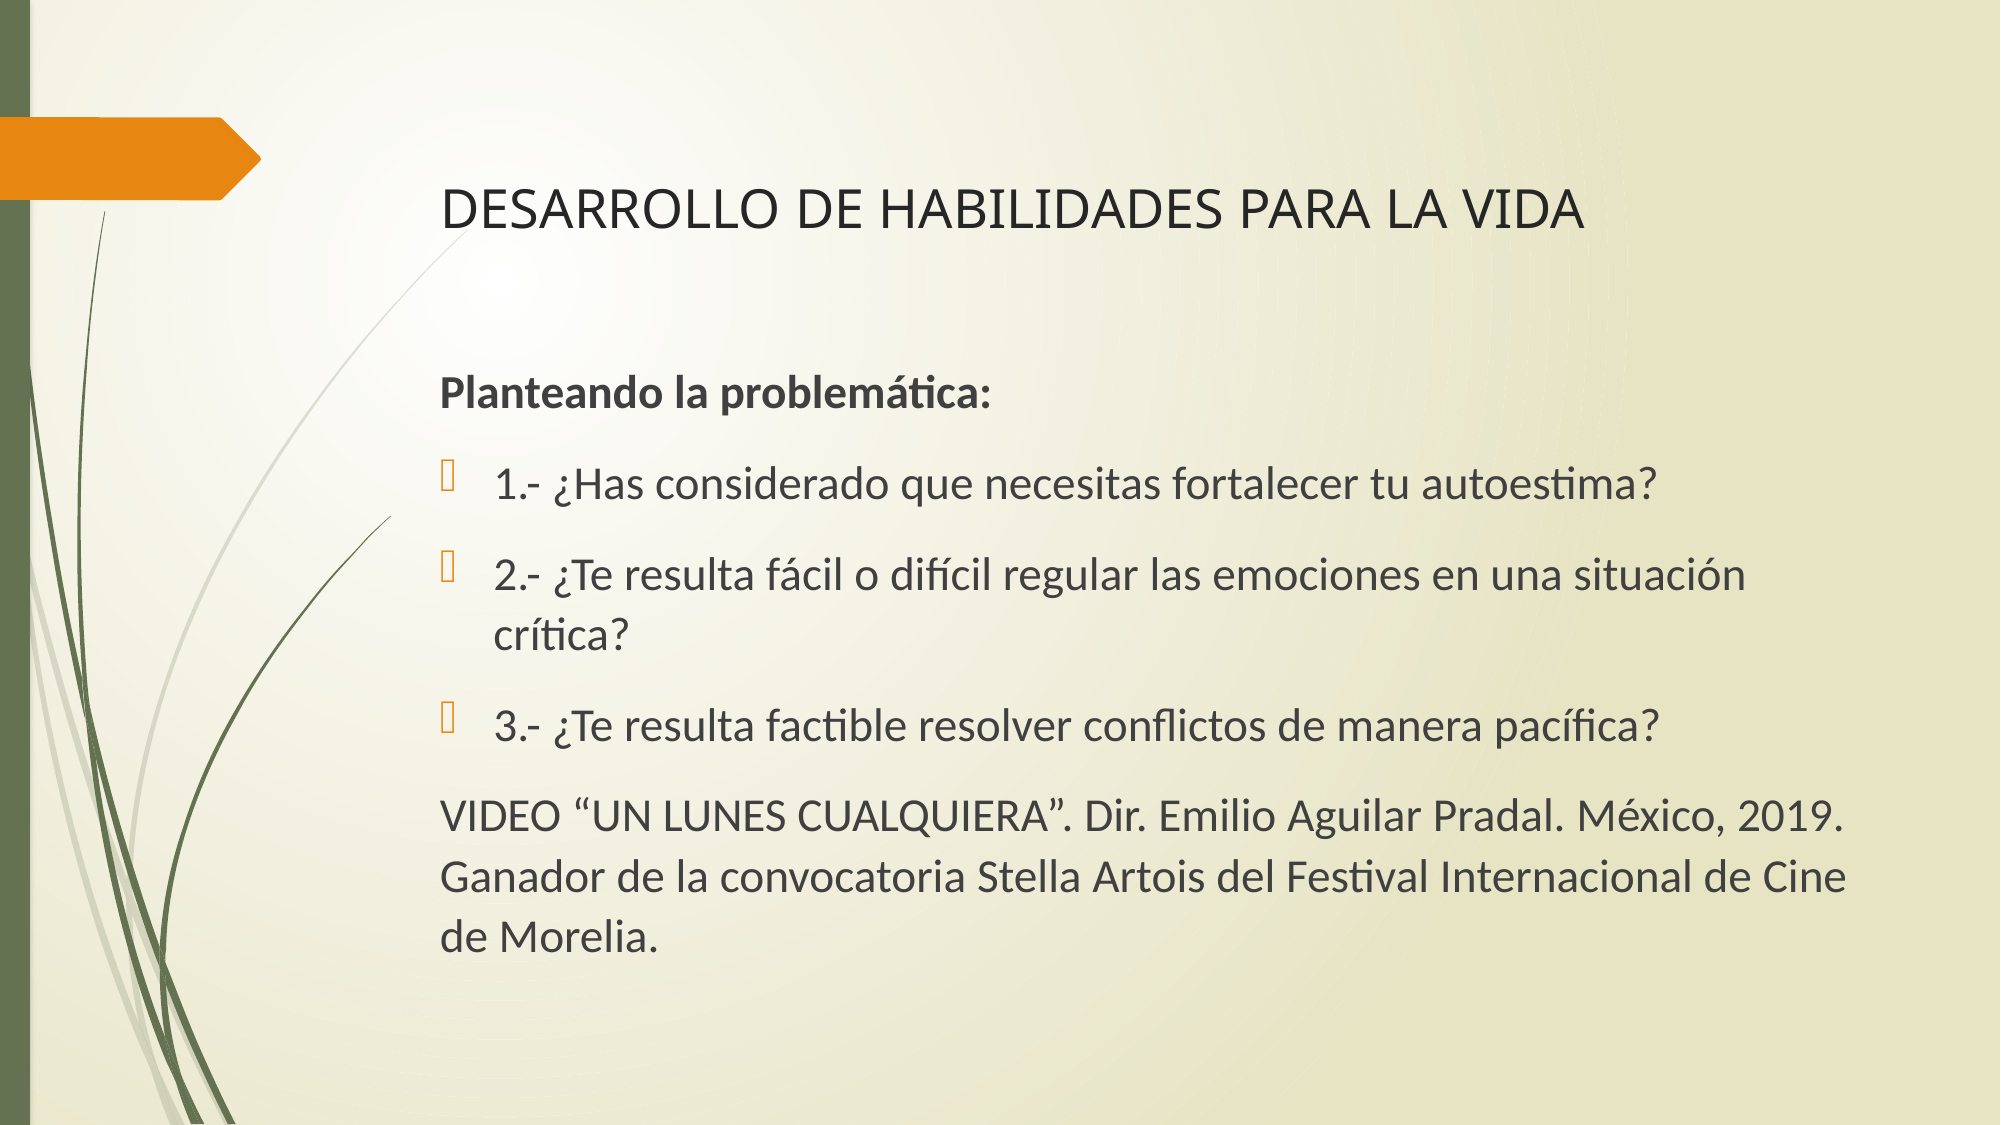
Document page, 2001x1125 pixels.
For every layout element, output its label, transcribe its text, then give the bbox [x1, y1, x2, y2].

list Planteando la problemática: 1.- ¿Has considerado que necesitas fortalecer tu autoestima? 2.- ¿Te resulta fácil o difícil regular las emociones en una situación crítica? 3.- ¿Te resulta factible resolver conflictos de manera pacífica? VIDEO “UN LUNES CUALQUIERA”. Dir. Emilio Aguilar Pradal. México, 2019. Ganador de la convocatoria Stella Artois del Festival Internacional de Cine de Morelia. [424, 350, 1888, 970]
title DESARROLLO DE HABILIDADES PARA LA VIDA [425, 102, 1888, 313]
